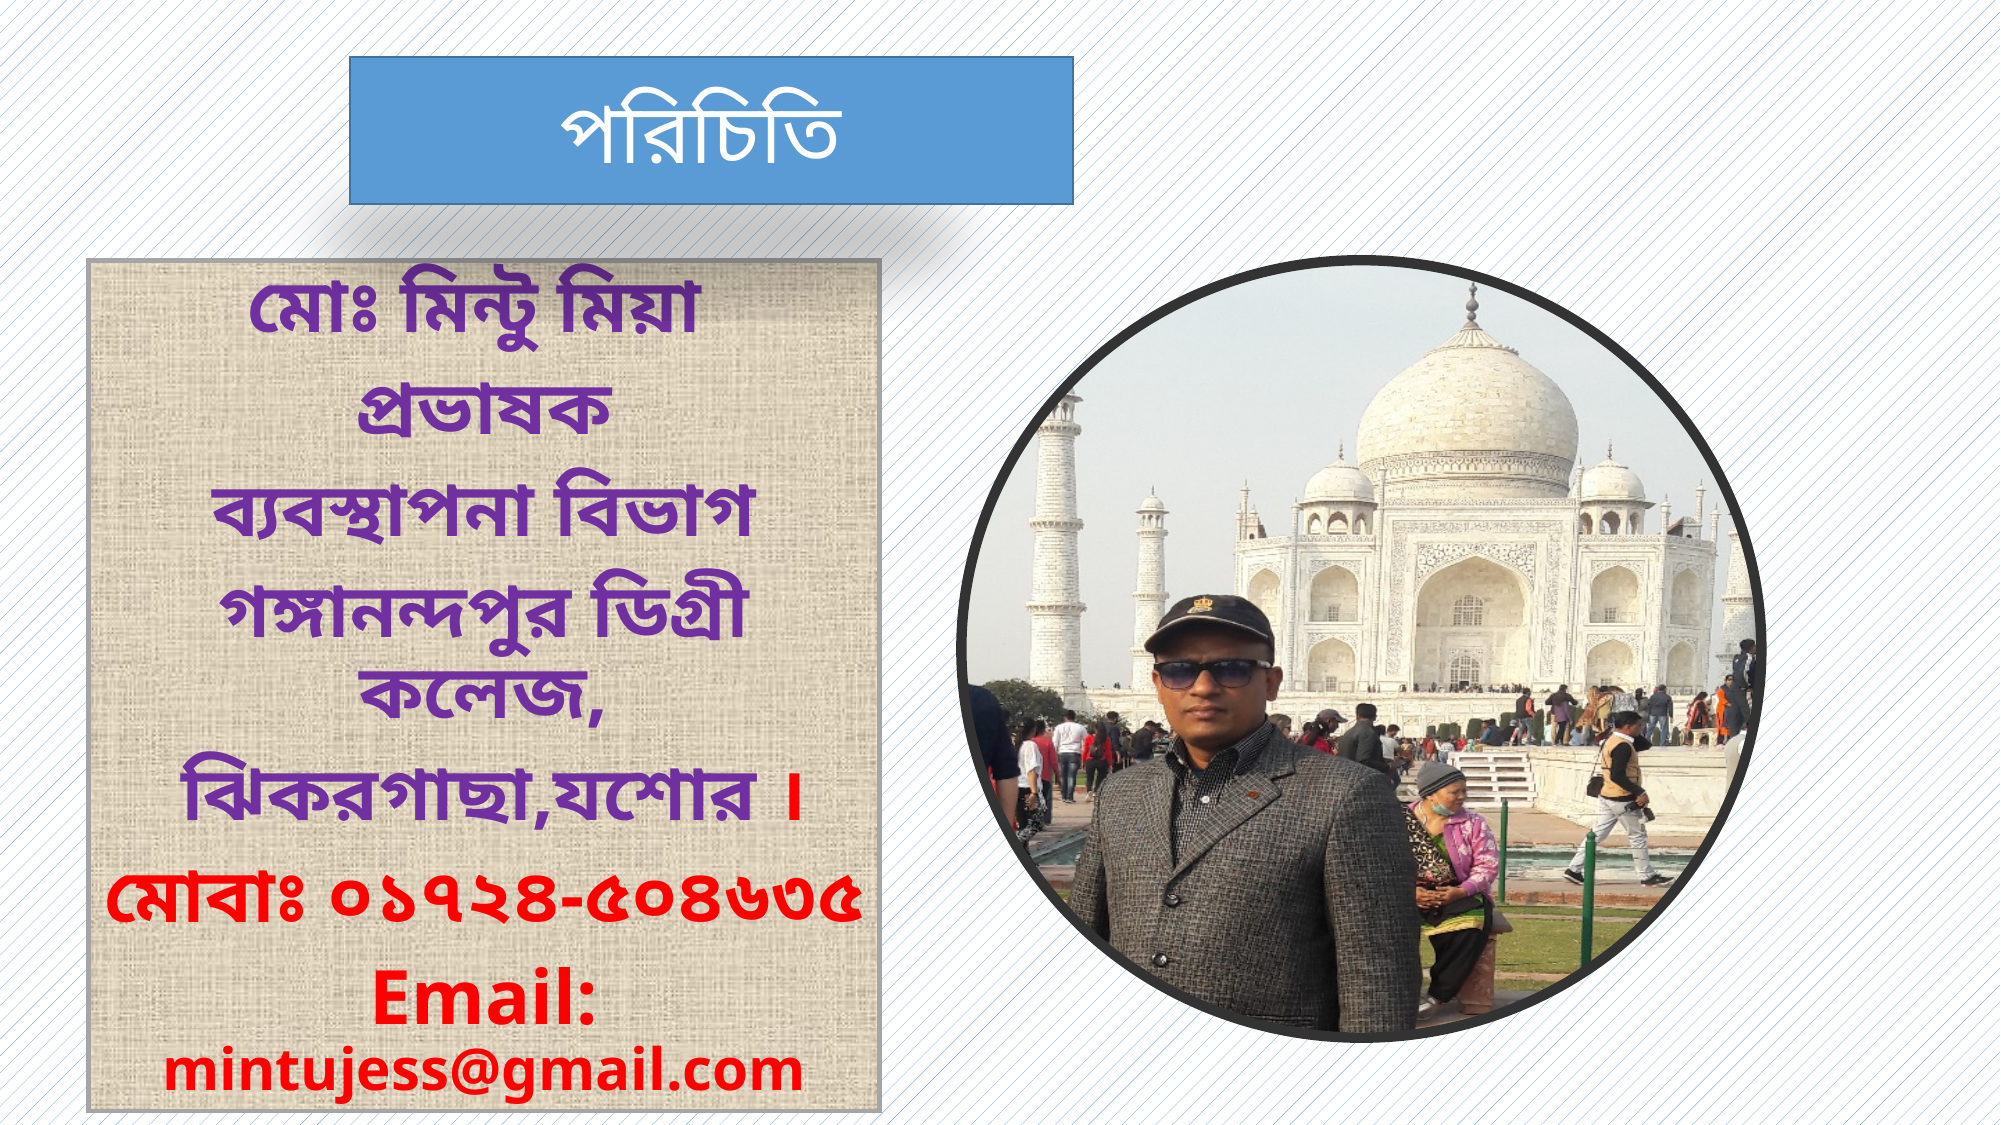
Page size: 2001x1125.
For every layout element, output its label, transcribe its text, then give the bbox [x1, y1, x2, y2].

text_box পরিচিতি [349, 56, 1074, 205]
list মোঃ মিন্টু মিয়া প্রভাষক ব্যবস্থাপনা বিভাগ গঙ্গানন্দপুর ডিগ্রী কলেজ, ঝিকরগাছা,যশোর । মোবাঃ ০১৭২৪-৫০৪৬৩৫ Email: mintujess@gmail.com [88, 260, 880, 1112]
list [961, 260, 1762, 1038]
